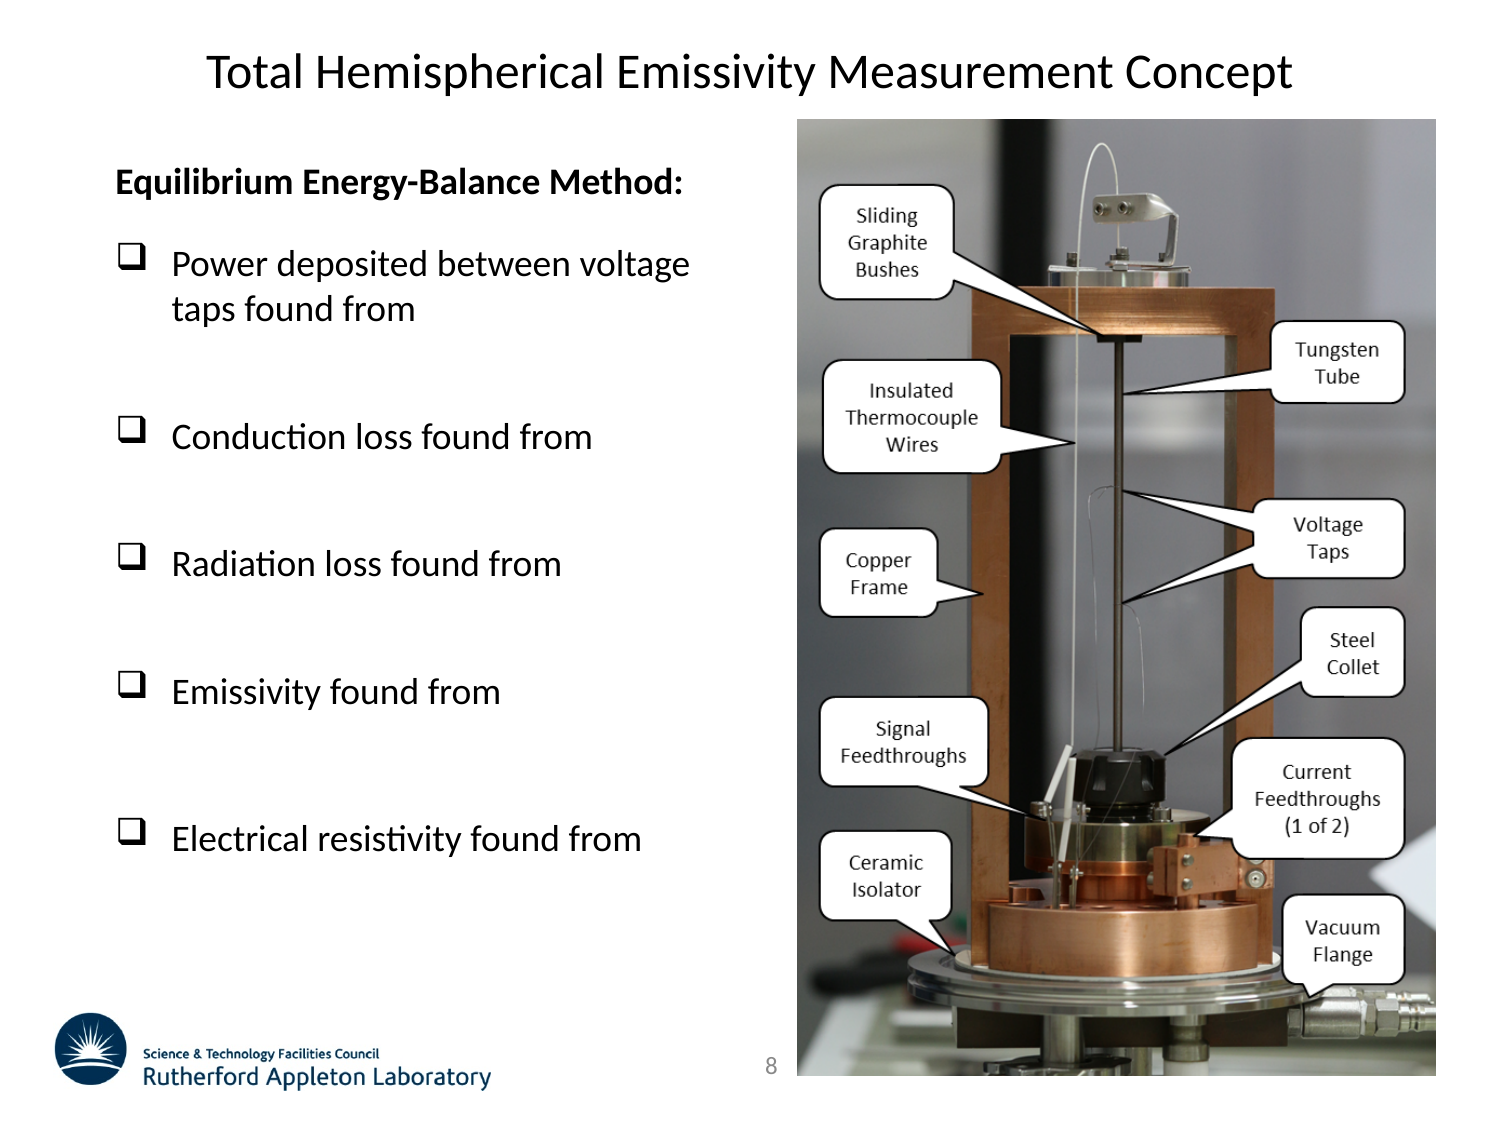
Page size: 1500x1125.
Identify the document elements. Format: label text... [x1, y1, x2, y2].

title Total Hemispherical Emissivity Measurement Concept [0, 0, 1500, 138]
picture [796, 119, 1436, 1076]
picture [53, 1011, 491, 1091]
